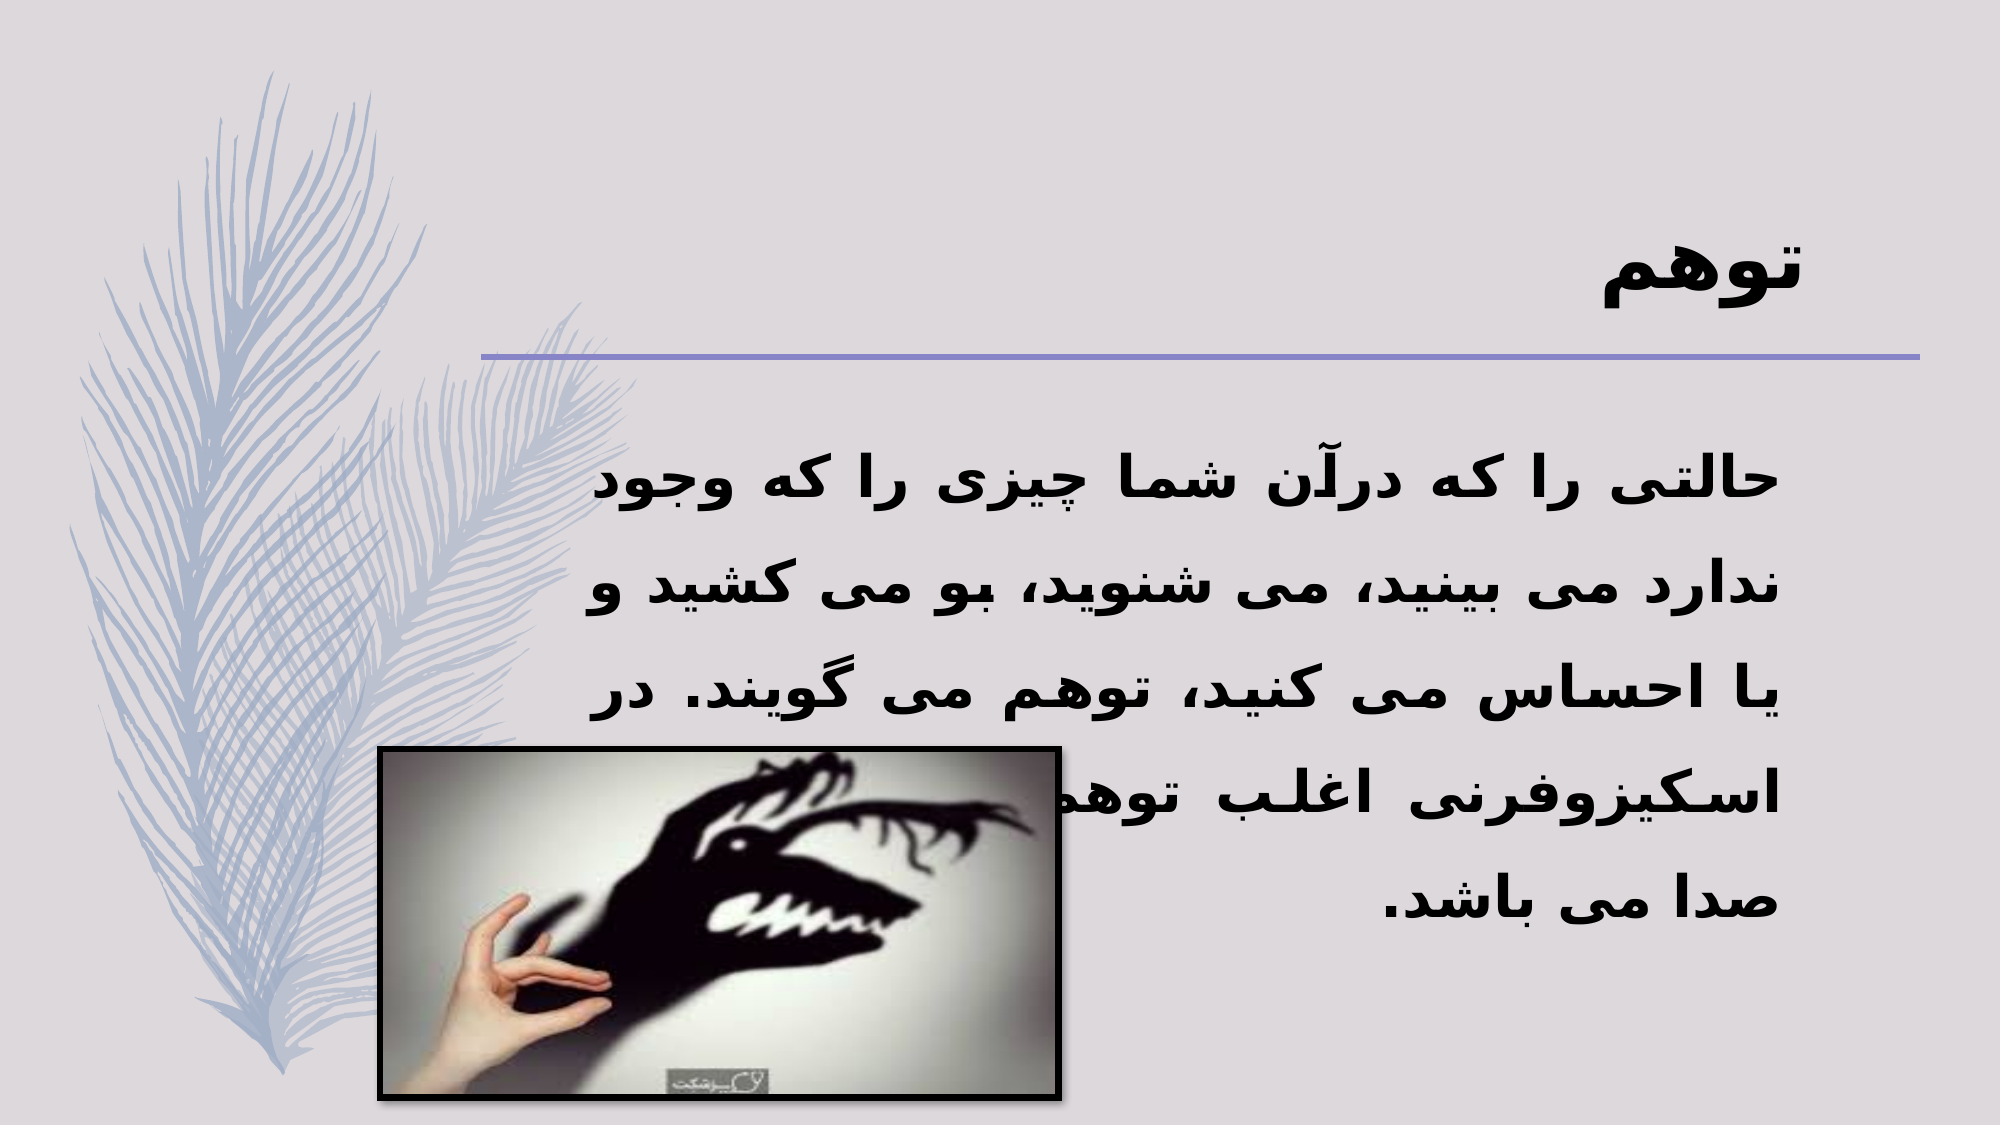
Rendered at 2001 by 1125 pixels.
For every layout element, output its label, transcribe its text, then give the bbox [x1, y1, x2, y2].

text_box حالتی را که درآن شما چیزی را که وجود ندارد می بینید، می شنوید، بو می کشید و یا احساس می کنید، توهم می گویند. در اسکیزوفرنی اغلب توهم از نوع شنیدن صدا می باشد. [571, 396, 1798, 937]
picture [382, 752, 1056, 1095]
title توهم [382, 201, 1822, 343]
